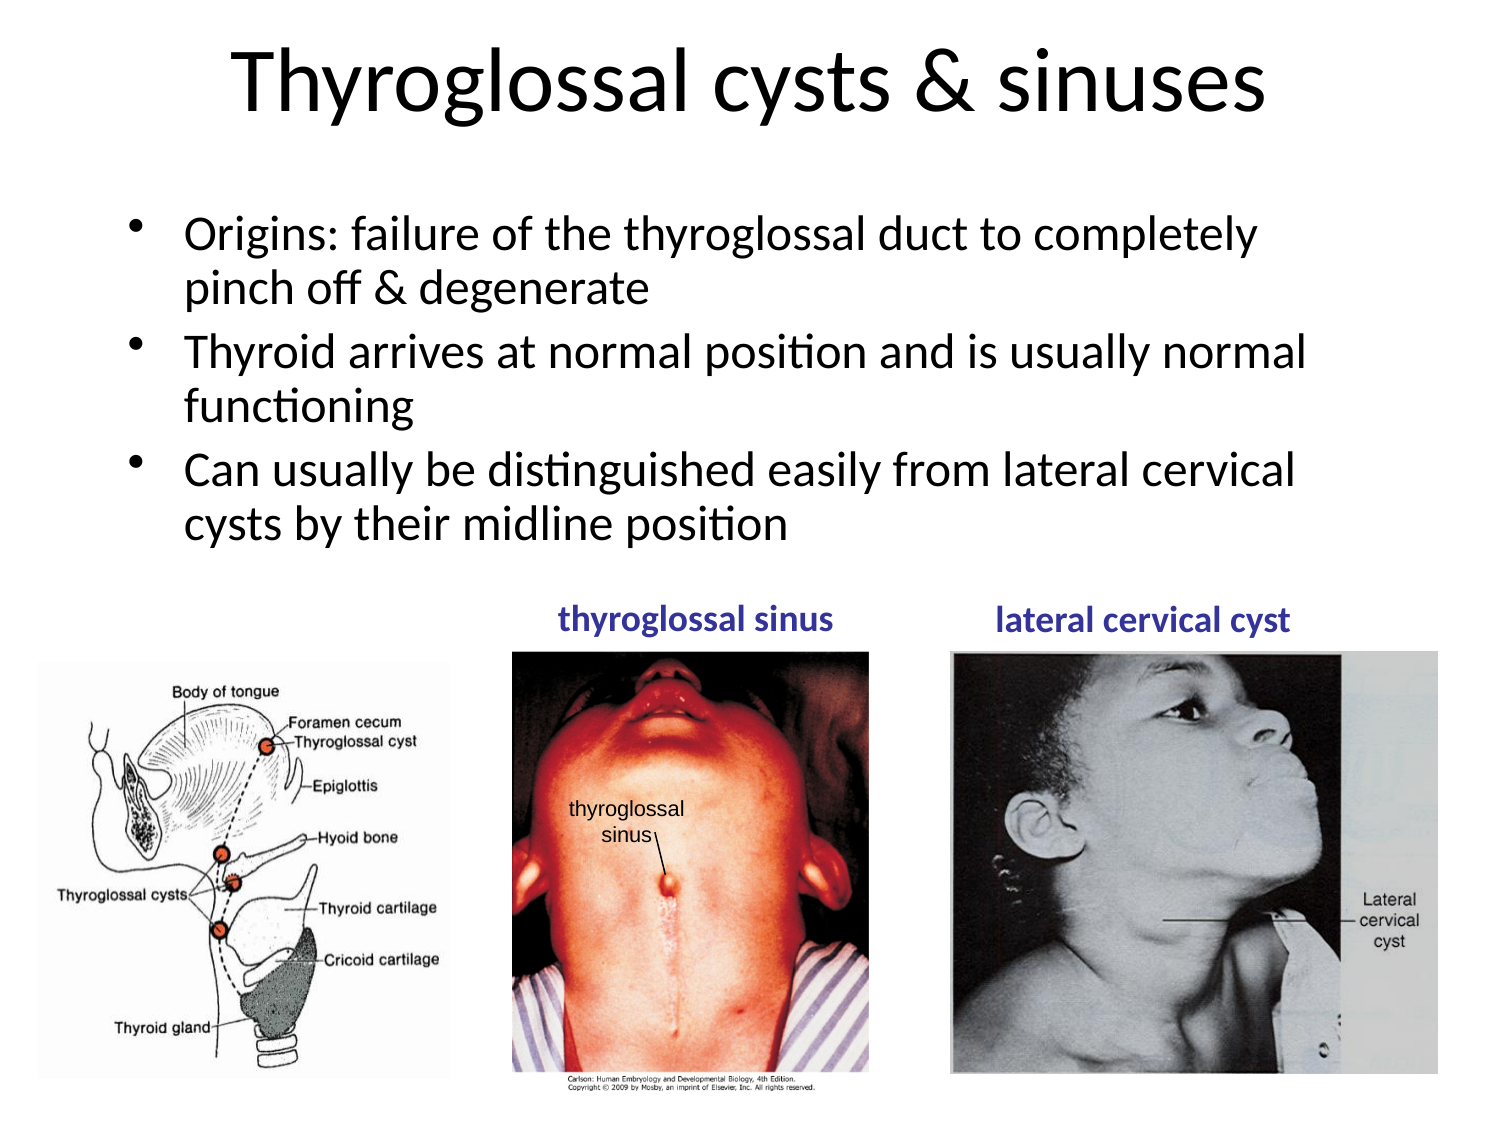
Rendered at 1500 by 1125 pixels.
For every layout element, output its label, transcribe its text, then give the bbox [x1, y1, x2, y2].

picture [512, 651, 869, 1091]
picture [37, 662, 451, 1079]
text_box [654, 831, 666, 875]
list Origins: failure of the thyroglossal duct to completely pinch off & degenerate Thyroid arrives at normal position and is usually normal functioning Can usually be distinguished easily from lateral cervical cysts by their midline position [112, 200, 1388, 563]
picture [949, 651, 1438, 1074]
text_box lateral cervical cyst [980, 587, 1307, 648]
text_box thyroglossal sinus [543, 586, 849, 647]
title Thyroglossal cysts & sinuses [112, 0, 1388, 150]
